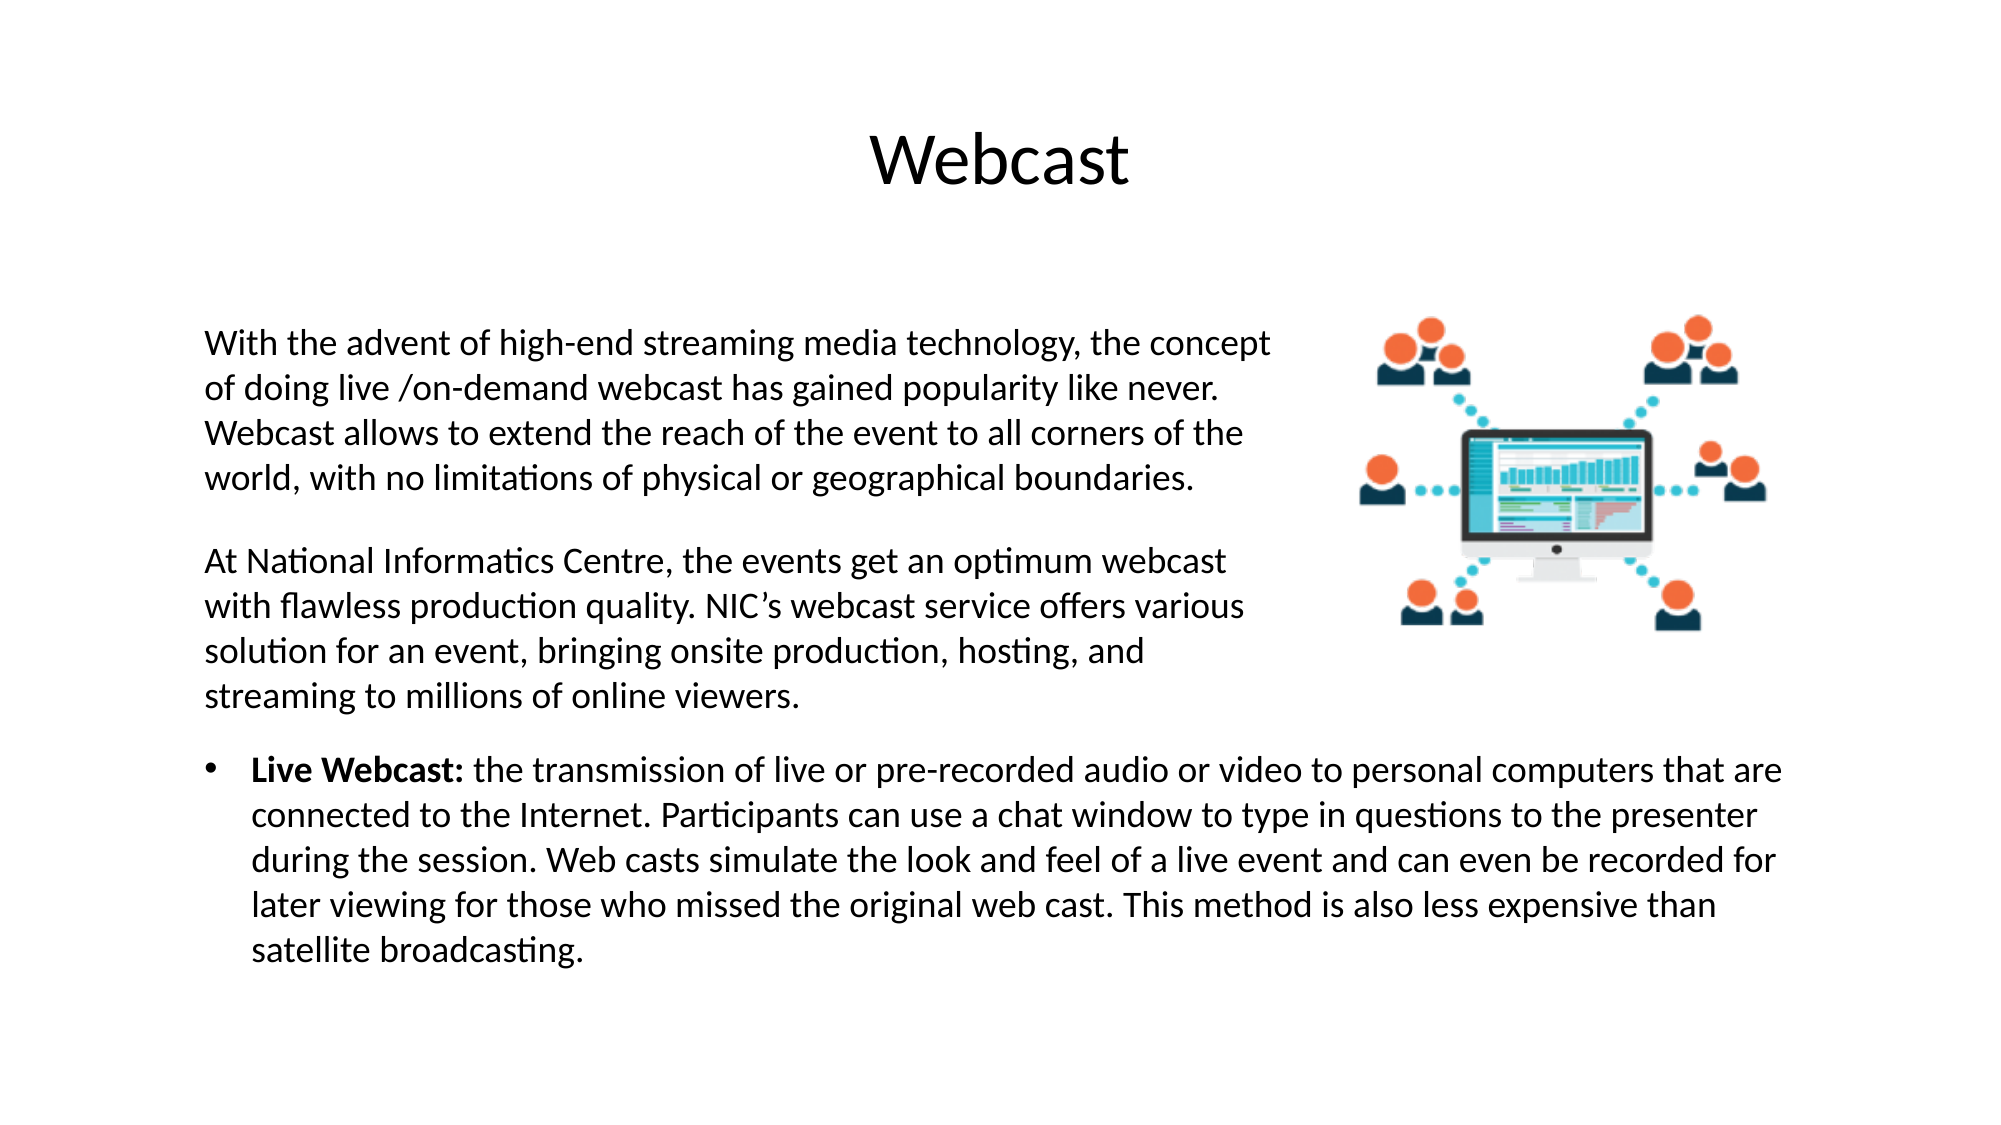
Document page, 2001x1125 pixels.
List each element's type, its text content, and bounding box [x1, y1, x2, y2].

text_box At National Informatics Centre, the events get an optimum webcast with flawless production quality. NIC’s webcast service offers various solution for an event, bringing onsite production, hosting, and streaming to millions of online viewers. [189, 528, 1314, 723]
text_box With the advent of high-end streaming media technology, the concept of doing live /on-demand webcast has gained popularity like never. Webcast allows to extend the reach of the event to all corners of the world, with no limitations of physical or geographical boundaries. [189, 310, 1304, 506]
text_box Webcast [854, 102, 1146, 207]
text_box Live Webcast: the transmission of live or pre-recorded audio or video to personal computers that are connected to the Internet. Participants can use a chat window to type in questions to the presenter during the session. Web casts simulate the look and feel of a live event and can even be recorded for later viewing for those who missed the original web cast. This method is also less expensive than satellite broadcasting. [189, 737, 1811, 978]
picture [1313, 282, 1811, 659]
